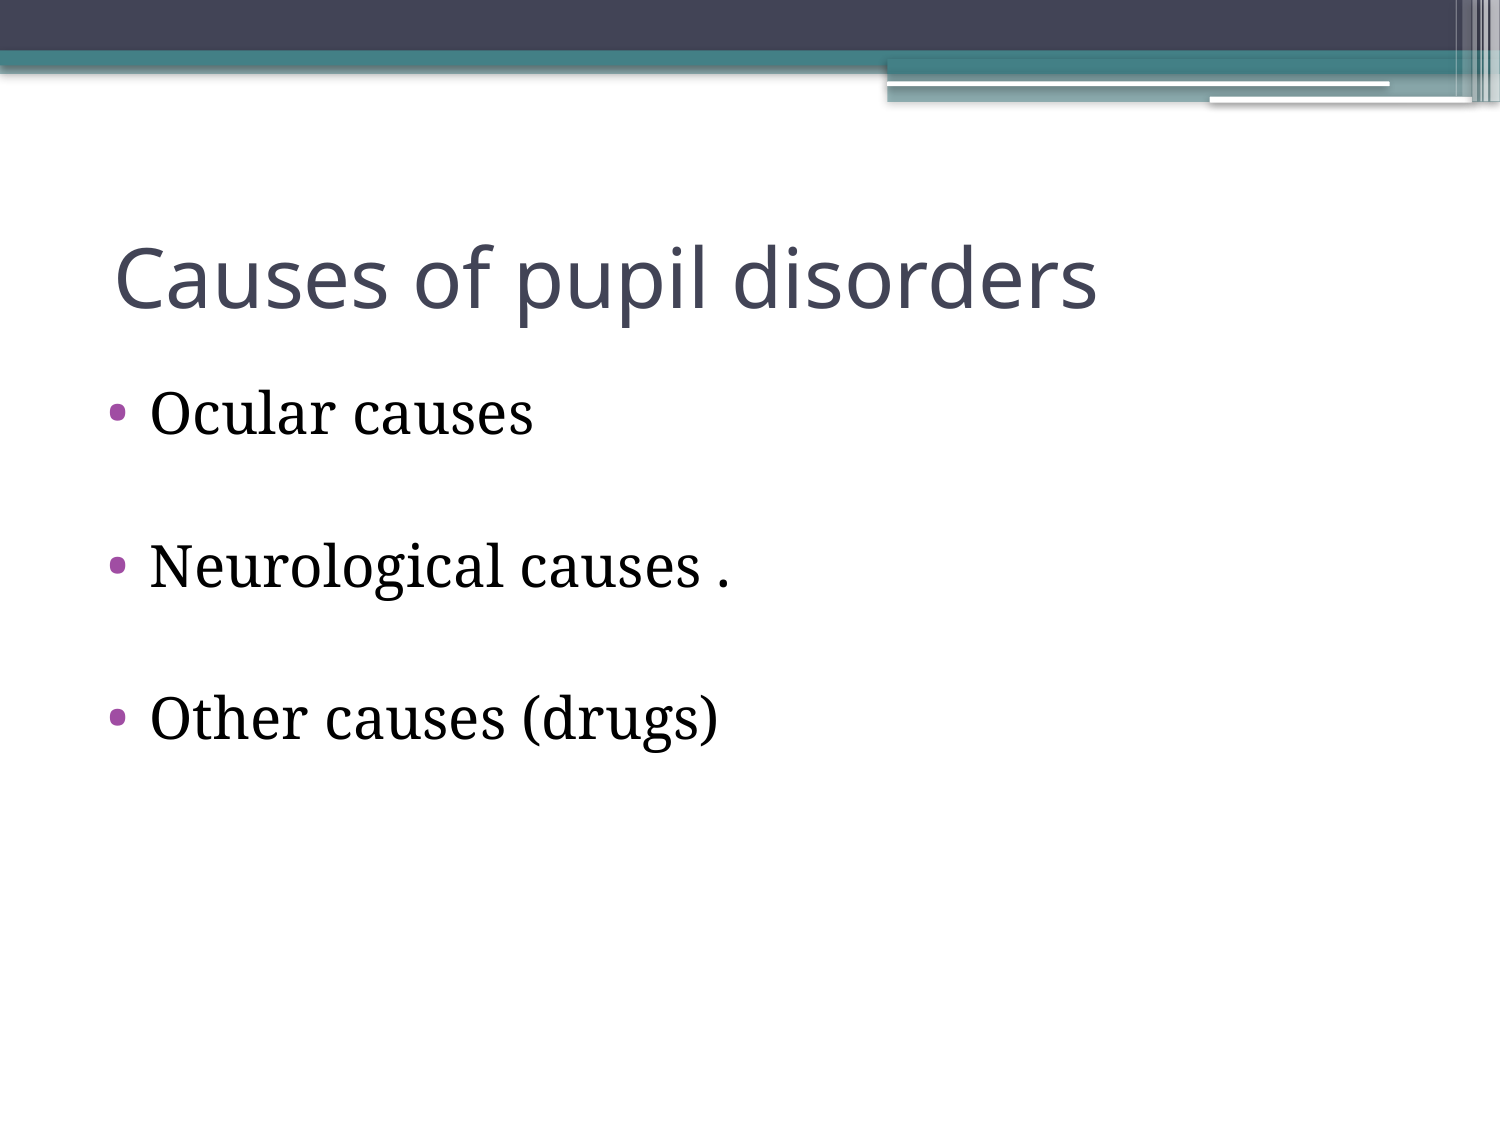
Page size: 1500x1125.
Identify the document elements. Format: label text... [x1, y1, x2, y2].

list Ocular causes Neurological causes . Other causes (drugs) [75, 369, 1425, 1079]
title Causes of pupil disorders [75, 187, 1425, 363]
